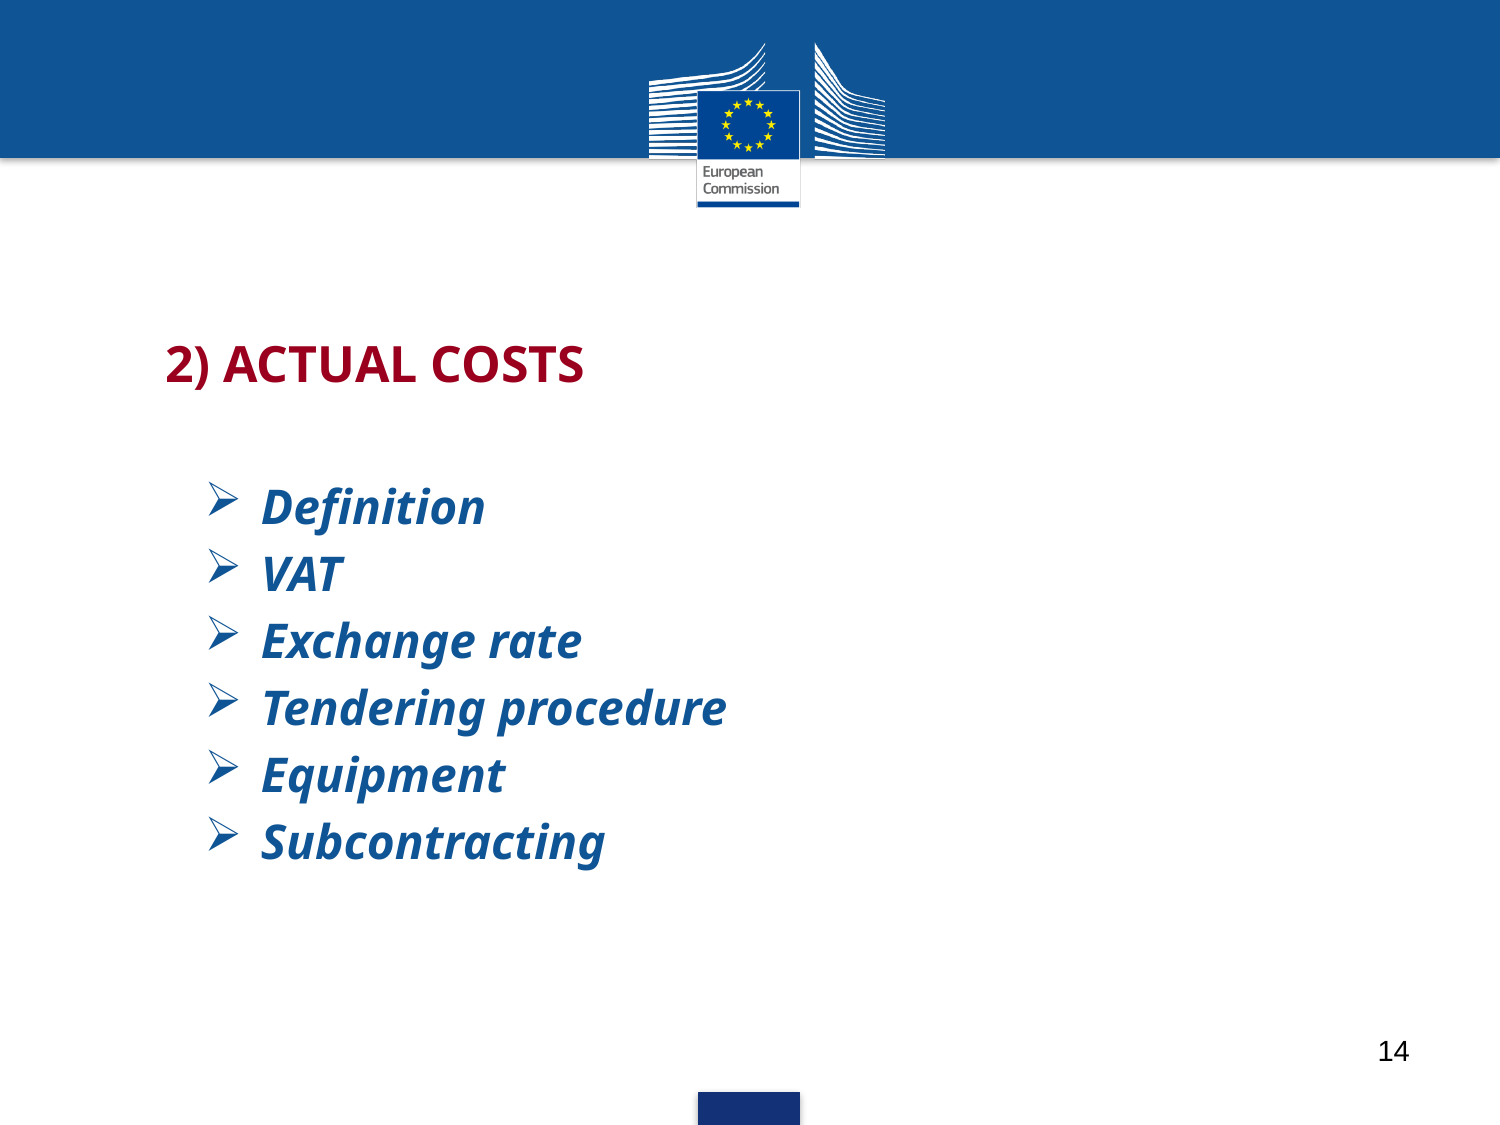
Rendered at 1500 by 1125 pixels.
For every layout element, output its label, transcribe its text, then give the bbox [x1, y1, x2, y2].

picture [649, 42, 885, 208]
list 2) Actual costs Definition VAT Exchange rate Tendering procedure Equipment Subcontracting [75, 267, 1425, 1024]
slide_number 14 [1074, 1024, 1425, 1103]
